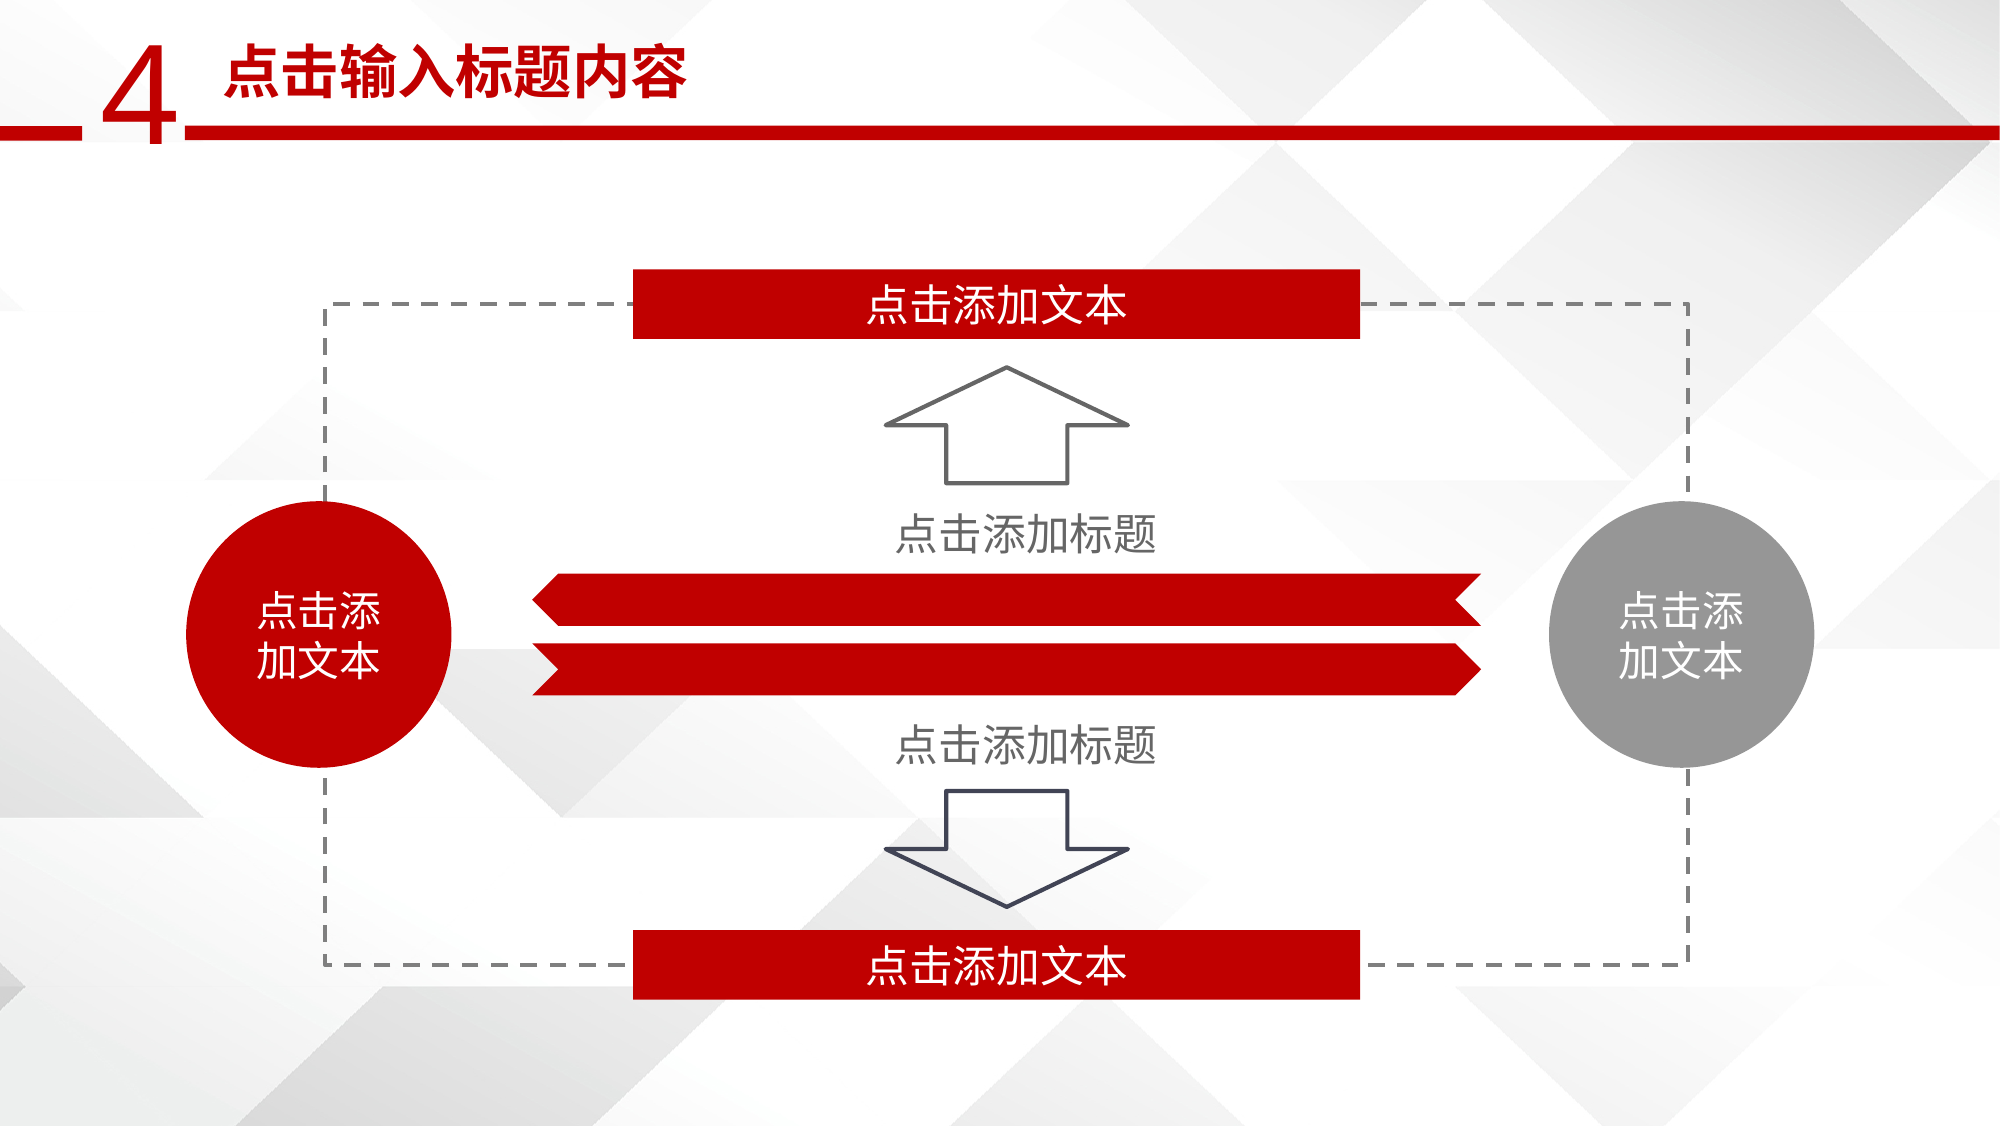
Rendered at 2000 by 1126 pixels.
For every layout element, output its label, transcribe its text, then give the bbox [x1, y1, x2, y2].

text_box 点击添加文本 [184, 499, 454, 770]
text_box 点击添加标题 [880, 709, 1173, 777]
text_box 点击添加标题 [880, 499, 1173, 567]
text_box 点击添加文本 [631, 928, 1362, 1002]
text_box [530, 641, 1484, 698]
text_box [530, 571, 1484, 628]
text_box [323, 302, 1690, 967]
picture [0, 0, 2000, 1126]
text_box 点击添加文本 [1546, 499, 1817, 770]
text_box 点击添加文本 [631, 267, 1362, 341]
text_box [883, 365, 1130, 486]
text_box 点击输入标题内容 [186, 27, 726, 113]
text_box [883, 788, 1130, 909]
